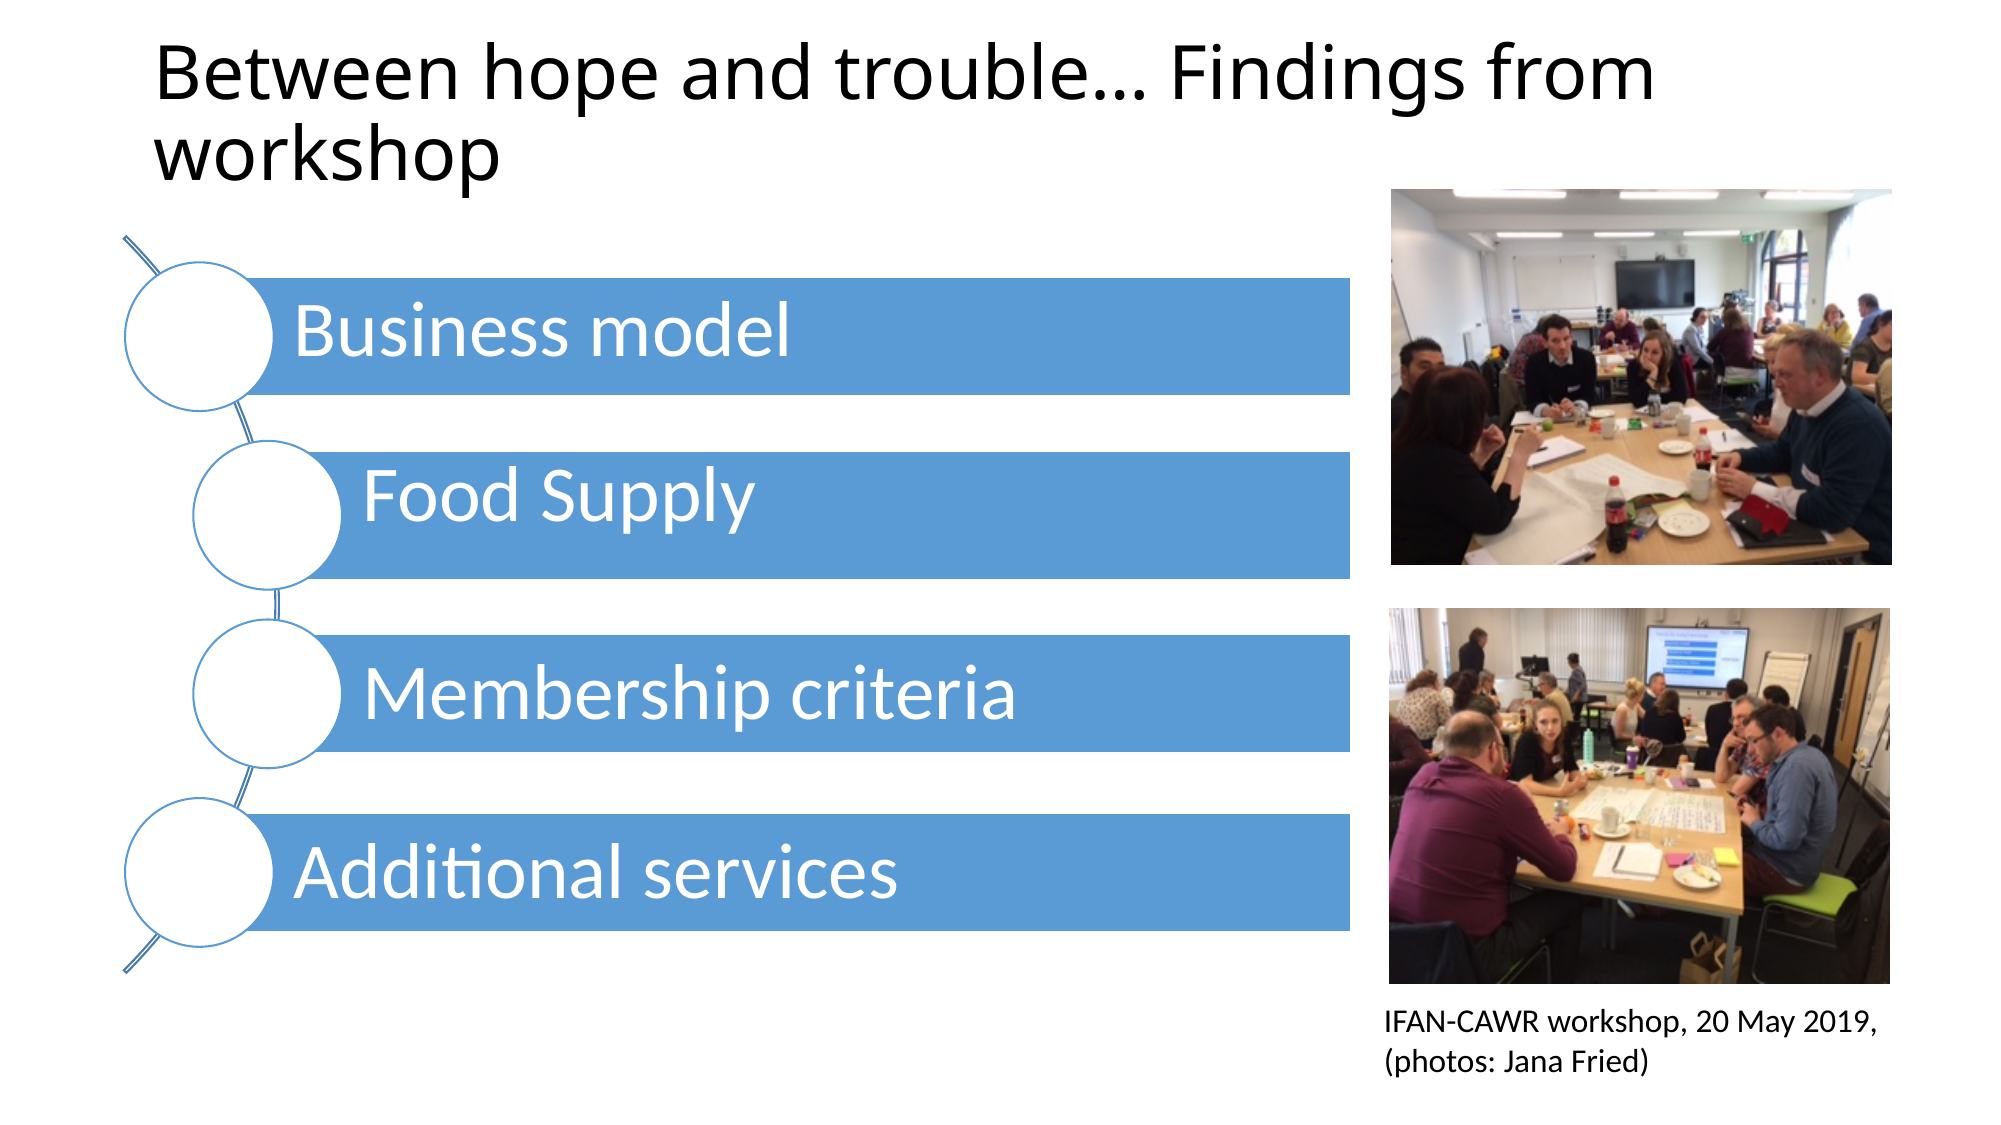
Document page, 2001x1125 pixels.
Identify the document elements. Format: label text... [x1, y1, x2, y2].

picture [1389, 608, 1890, 984]
picture [1391, 189, 1892, 565]
title Between hope and trouble… Findings from workshop [138, 58, 1858, 173]
text_box IFAN-CAWR workshop, 20 May 2019, (photos: Jana Fried) [1368, 991, 1975, 1086]
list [111, 217, 1363, 992]
